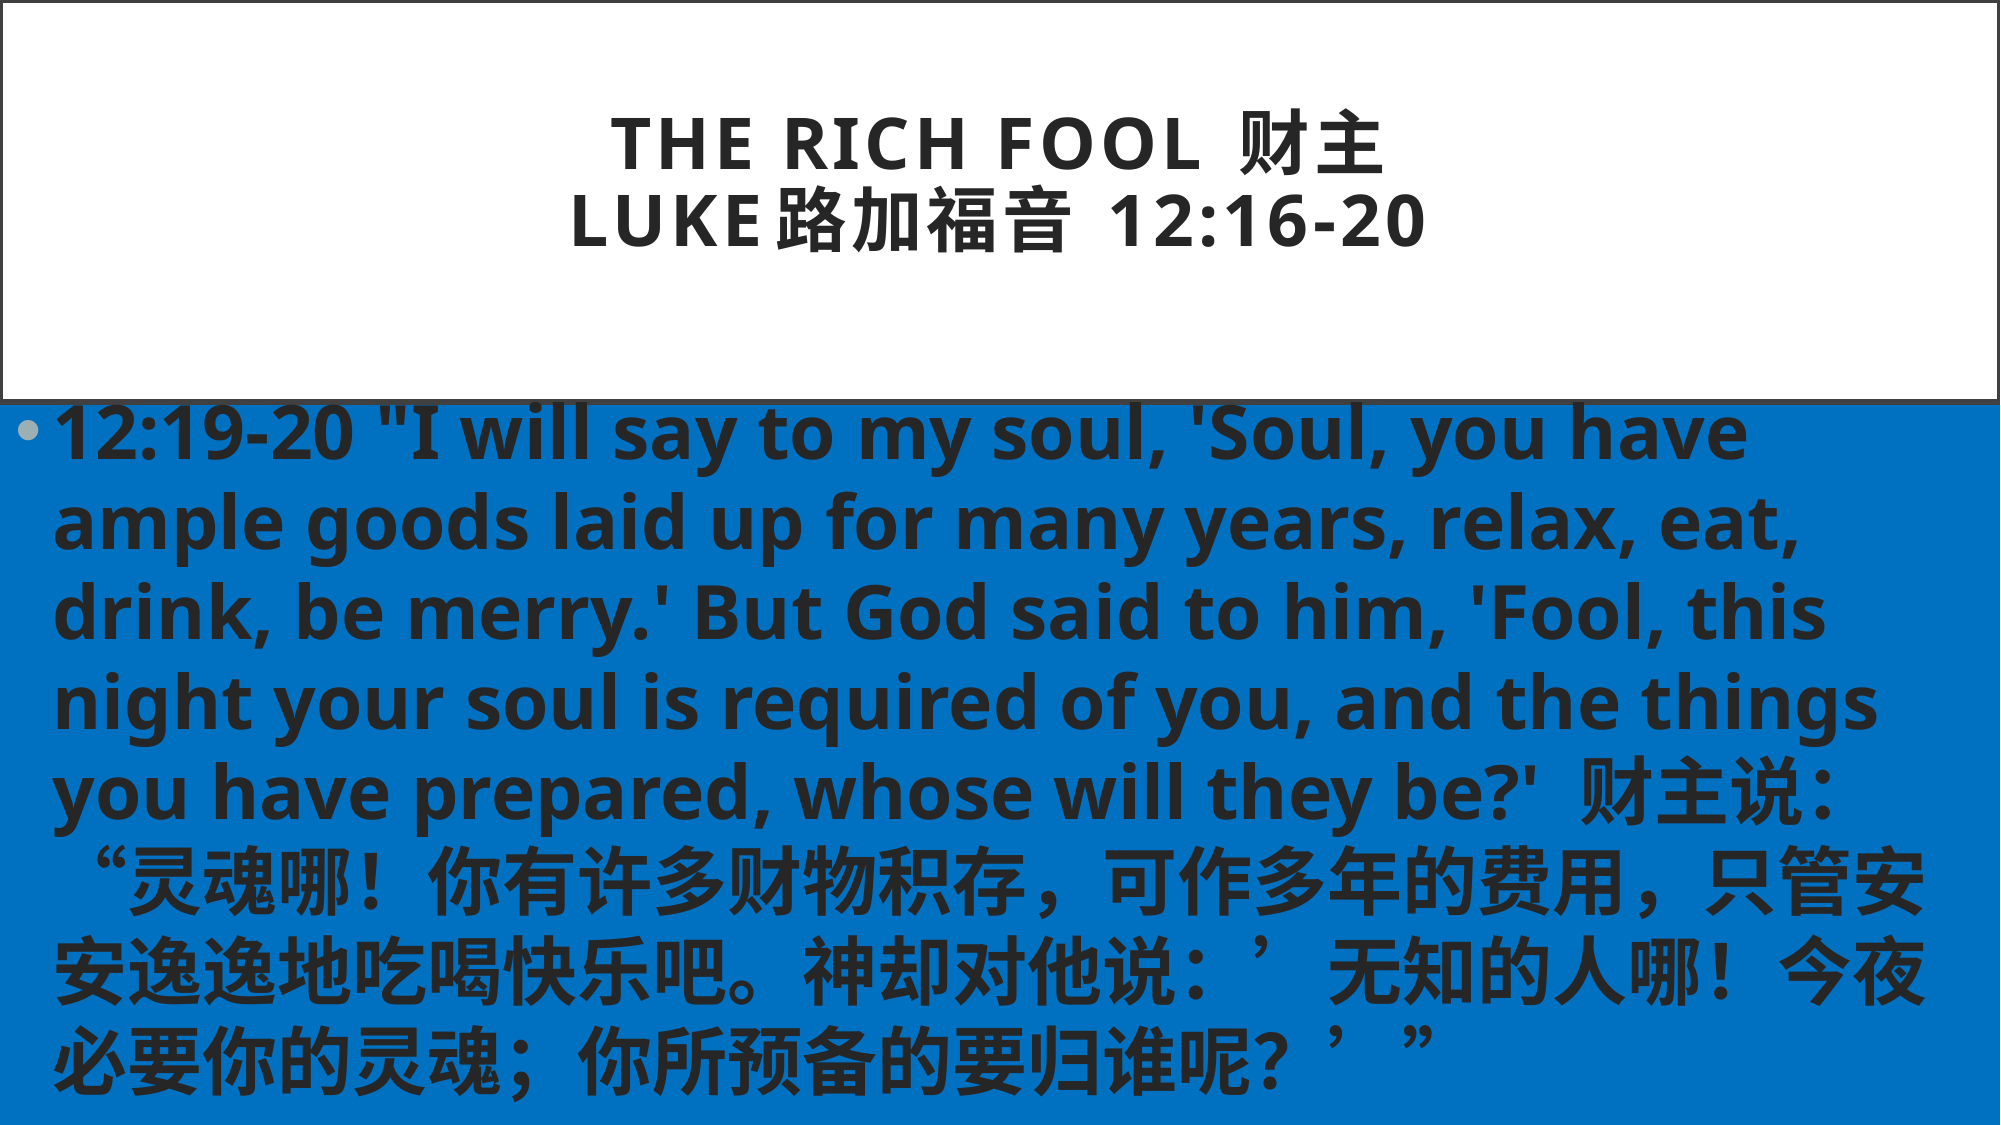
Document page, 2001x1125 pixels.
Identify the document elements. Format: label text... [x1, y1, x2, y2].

list 12:19-20 "I will say to my soul, 'Soul, you have ample goods laid up for many years, relax, eat, drink, be merry.' But God said to him, 'Fool, this night your soul is required of you, and the things you have prepared, whose will they be?' 财主说：“灵魂哪！你有许多财物积存，可作多年的费用，只管安安逸逸地吃喝快乐吧。神却对他说：’无知的人哪！今夜必要你的灵魂；你所预备的要归谁呢？’” [0, 376, 2000, 1125]
title The rich fool 财主 luke路加福音 12:16-20 [0, 0, 2000, 376]
